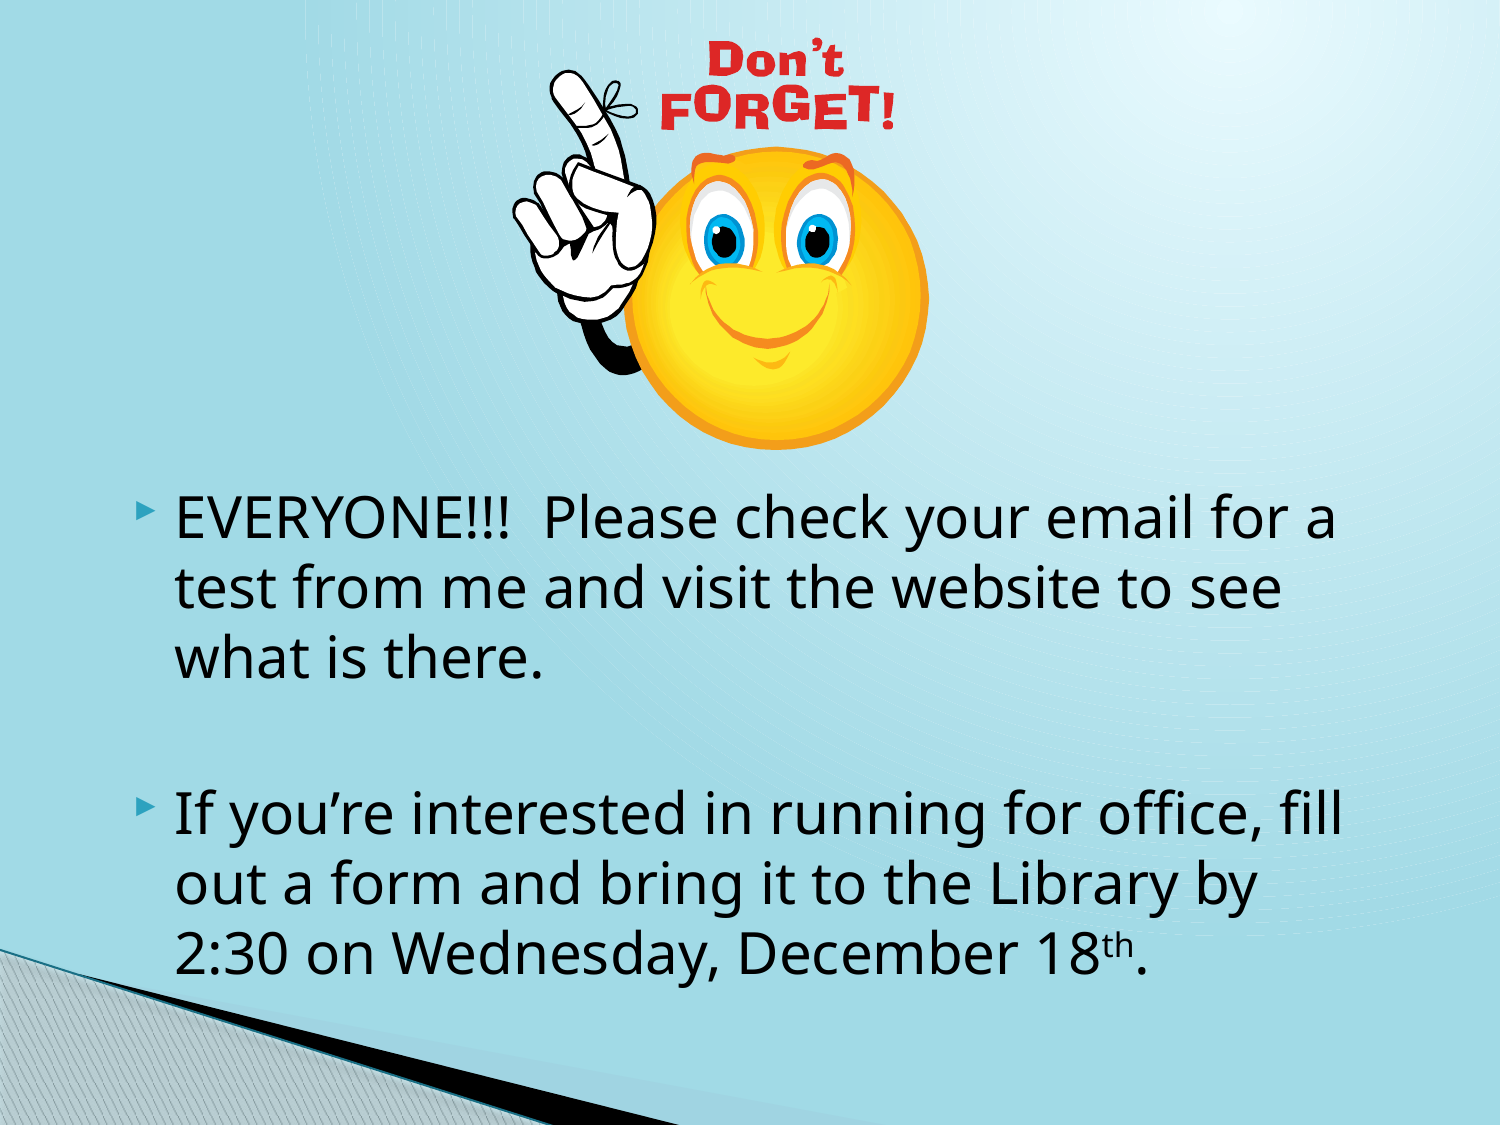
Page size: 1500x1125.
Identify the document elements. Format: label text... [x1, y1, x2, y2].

picture [512, 37, 930, 451]
list EVERYONE!!! Please check your email for a test from me and visit the website to see what is there. If you’re interested in running for office, fill out a form and bring it to the Library by 2:30 on Wednesday, December 18th. [99, 237, 1376, 1001]
